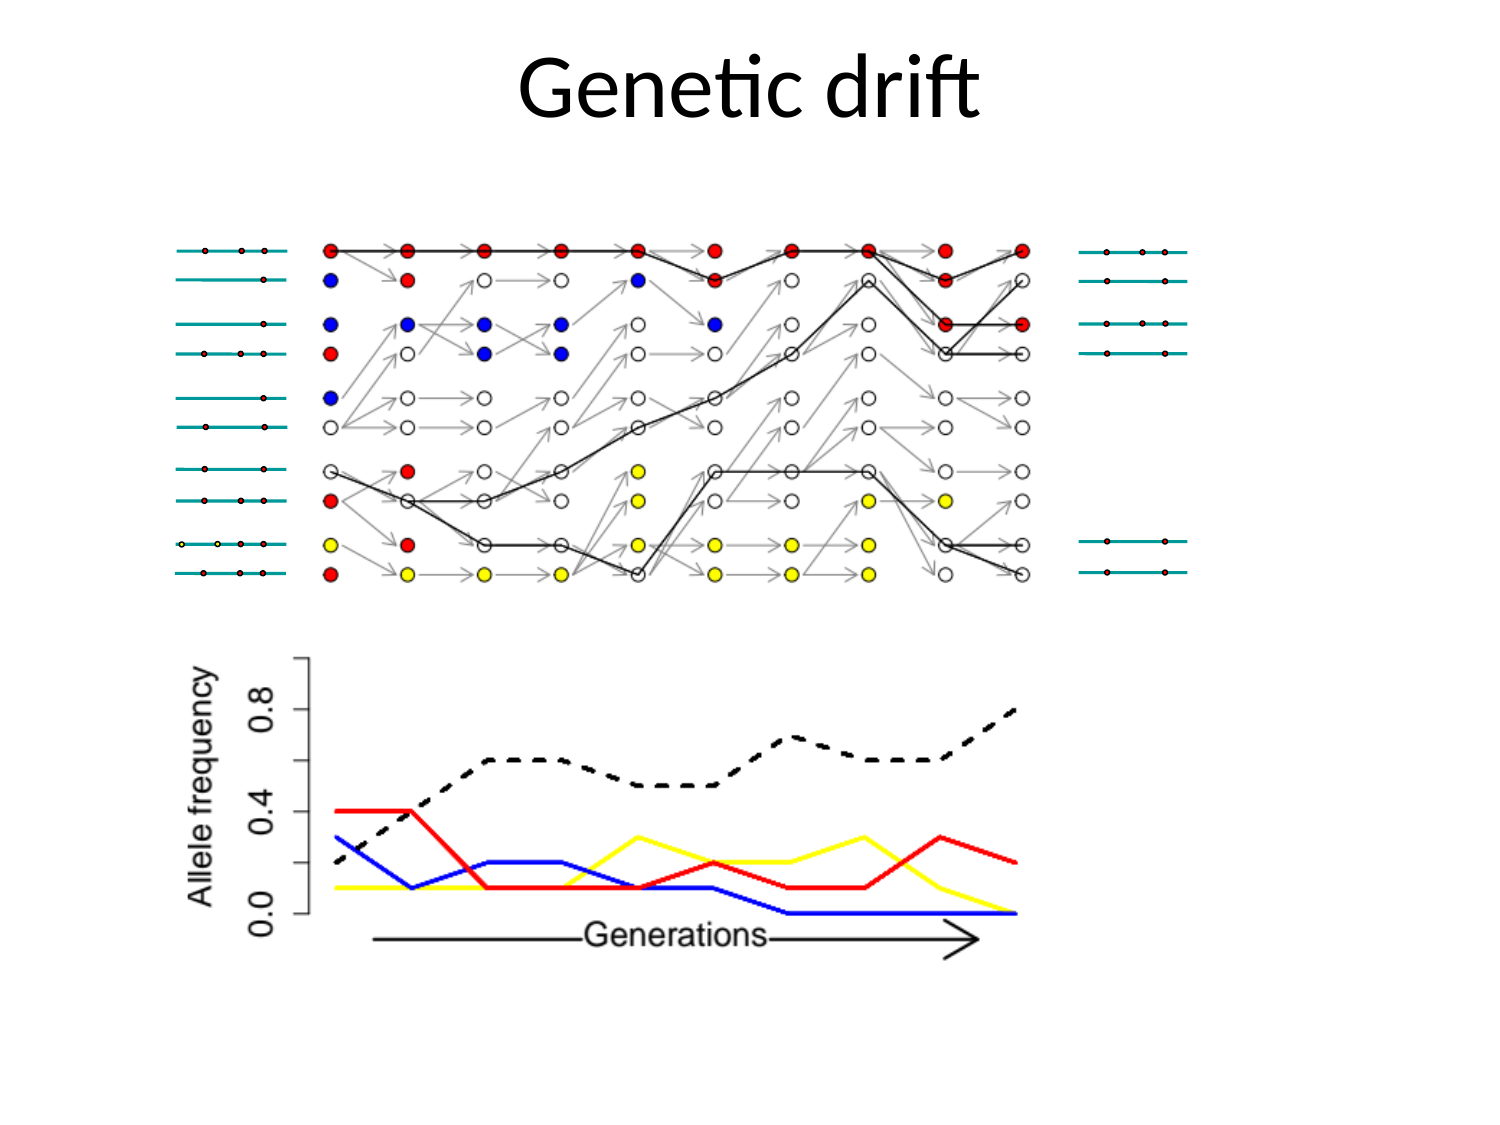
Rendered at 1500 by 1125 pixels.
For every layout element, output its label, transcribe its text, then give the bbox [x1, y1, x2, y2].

title Genetic drift [75, 0, 1425, 175]
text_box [174, 248, 288, 576]
picture [247, 237, 1076, 584]
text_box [1079, 249, 1188, 576]
picture [187, 587, 1101, 1044]
